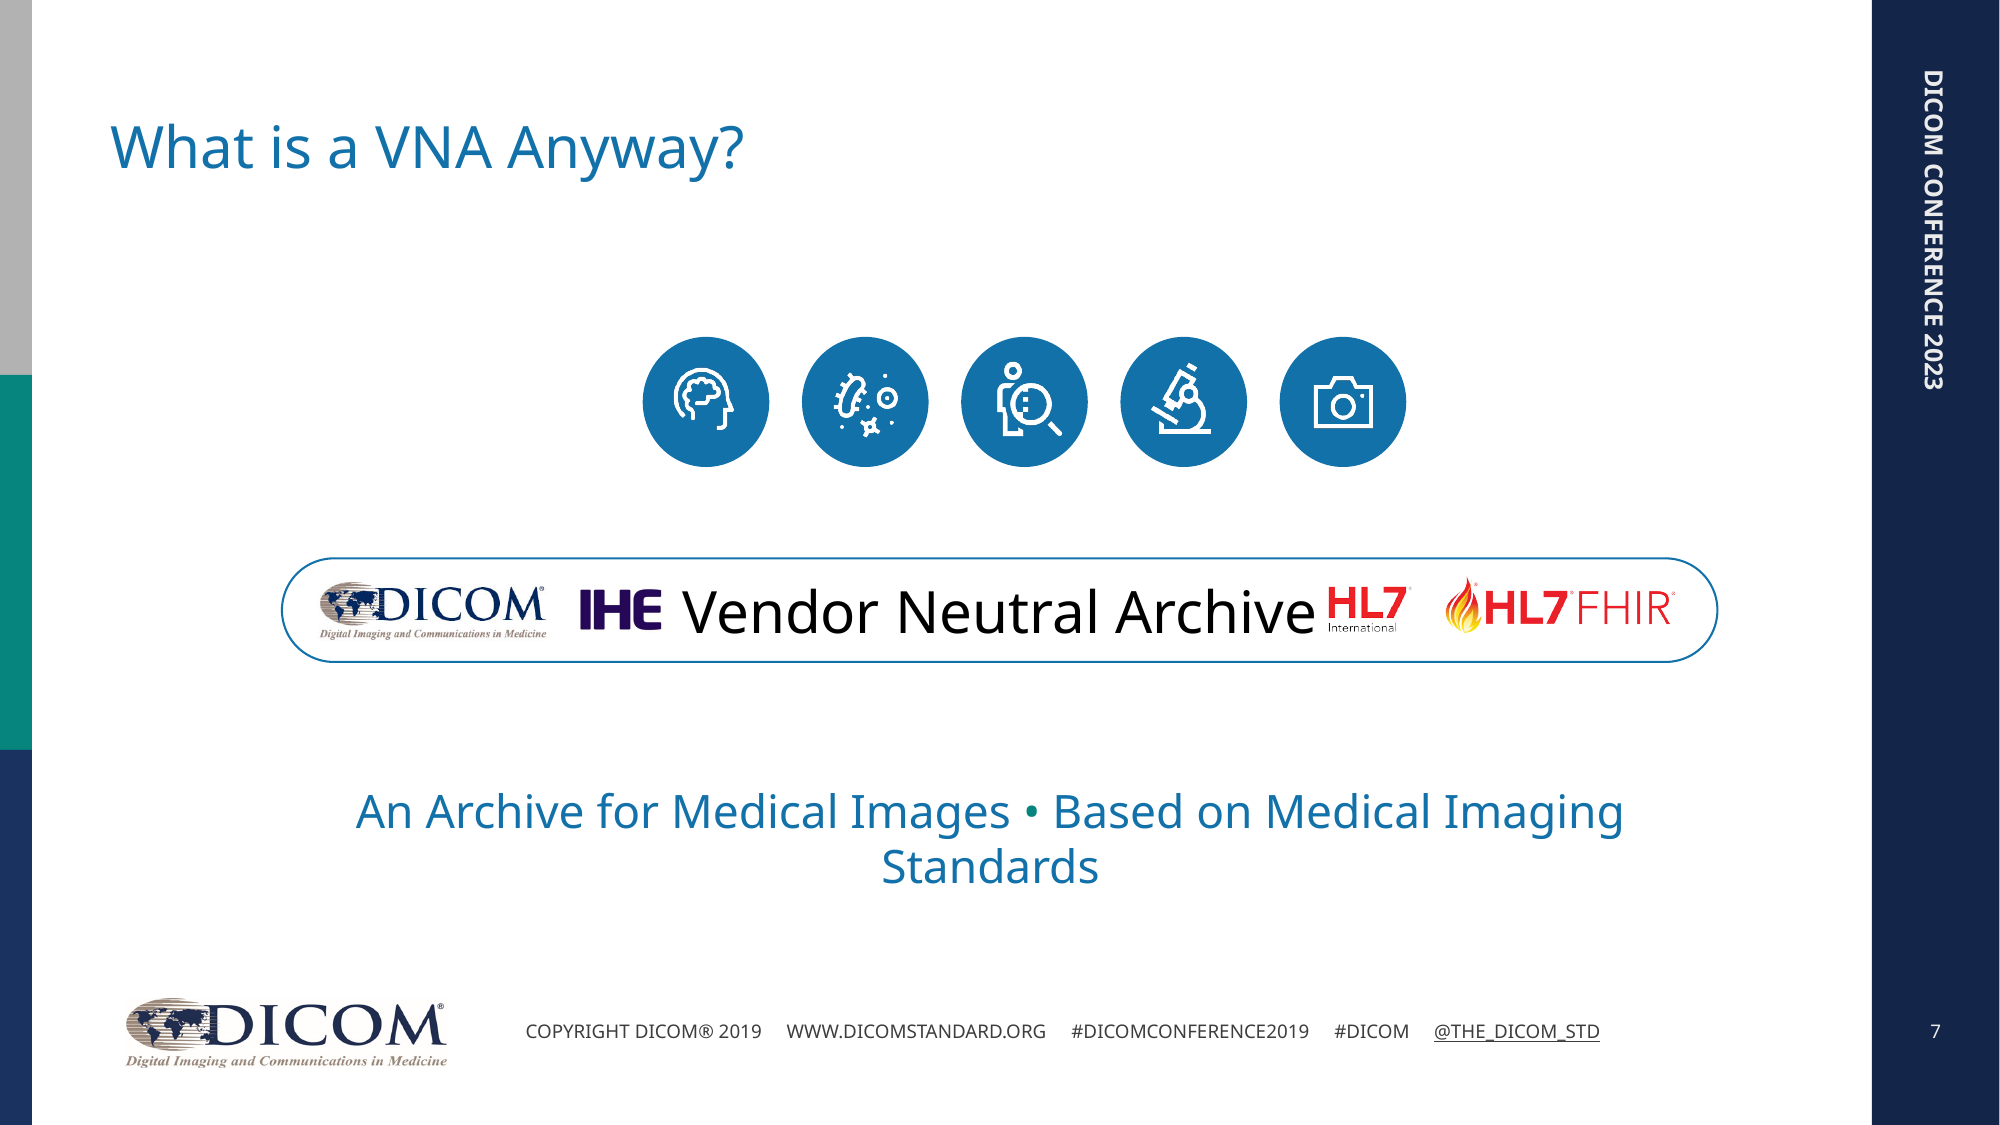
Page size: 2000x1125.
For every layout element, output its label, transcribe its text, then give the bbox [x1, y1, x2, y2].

picture [1308, 366, 1378, 438]
picture [669, 362, 739, 434]
picture [1328, 585, 1413, 633]
text_box Vendor Neutral Archive [280, 556, 1720, 664]
picture [311, 579, 553, 642]
footer Copyright DICOM® 2019 www.dicomstandard.org #DICOMConference2019 #DICOM @The_DICOM_STD [510, 1002, 1662, 1063]
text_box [642, 336, 1407, 468]
picture [125, 998, 447, 1068]
text_box An Archive for Medical Images • Based on Medical Imaging Standards [252, 774, 1723, 913]
picture [1144, 357, 1224, 439]
picture [1444, 576, 1677, 634]
slide_number 7 [1871, 1002, 2000, 1063]
picture [577, 584, 664, 635]
title What is a VNA Anyway? [95, 62, 1776, 229]
picture [830, 368, 900, 440]
picture [984, 355, 1067, 441]
